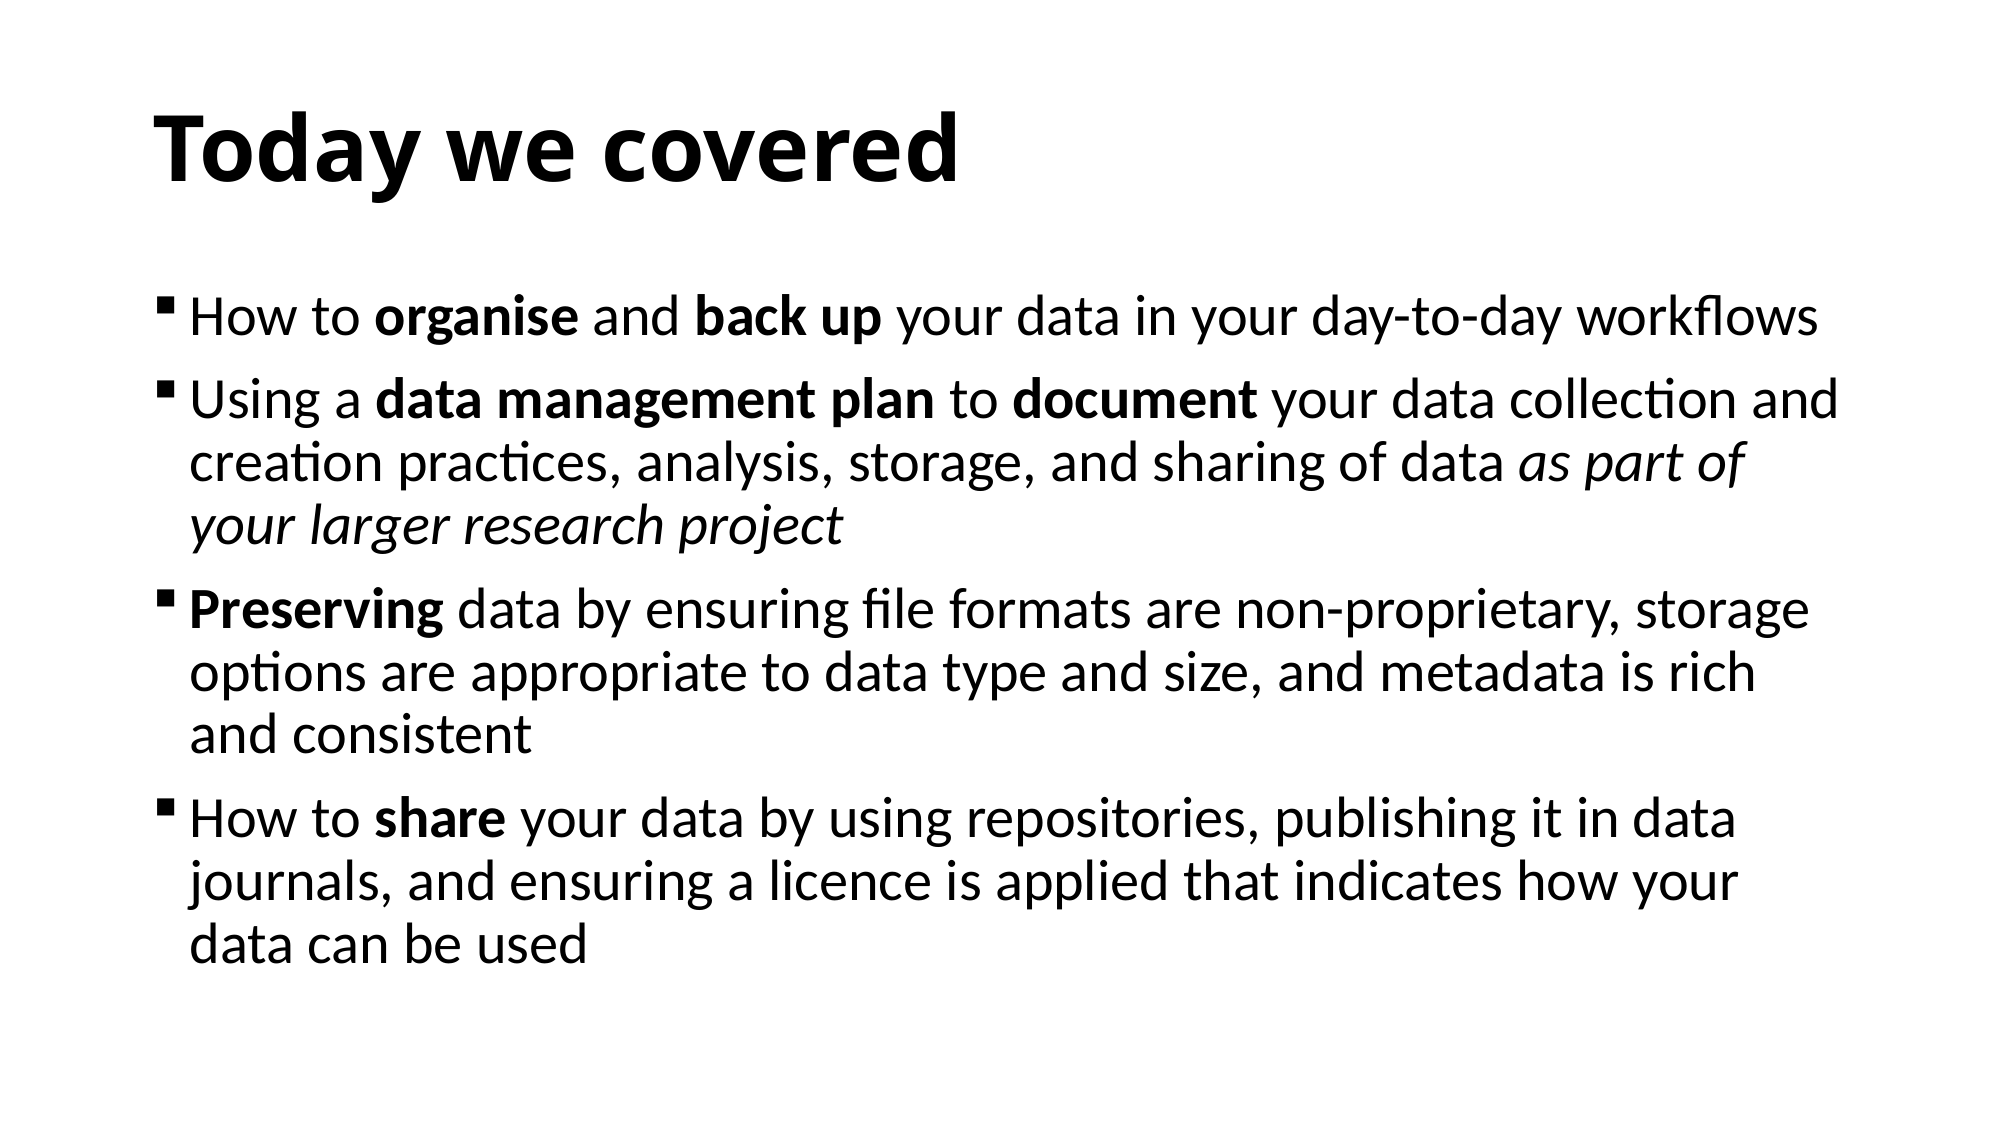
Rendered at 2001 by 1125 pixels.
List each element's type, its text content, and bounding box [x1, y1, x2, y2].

list How to organise and back up your data in your day-to-day workflows Using a data management plan to document your data collection and creation practices, analysis, storage, and sharing of data as part of your larger research project Preserving data by ensuring file formats are non-proprietary, storage options are appropriate to data type and size, and metadata is rich and consistent How to share your data by using repositories, publishing it in data journals, and ensuring a licence is applied that indicates how your data can be used [137, 277, 1863, 1017]
text_box Today we covered [137, 42, 1863, 260]
